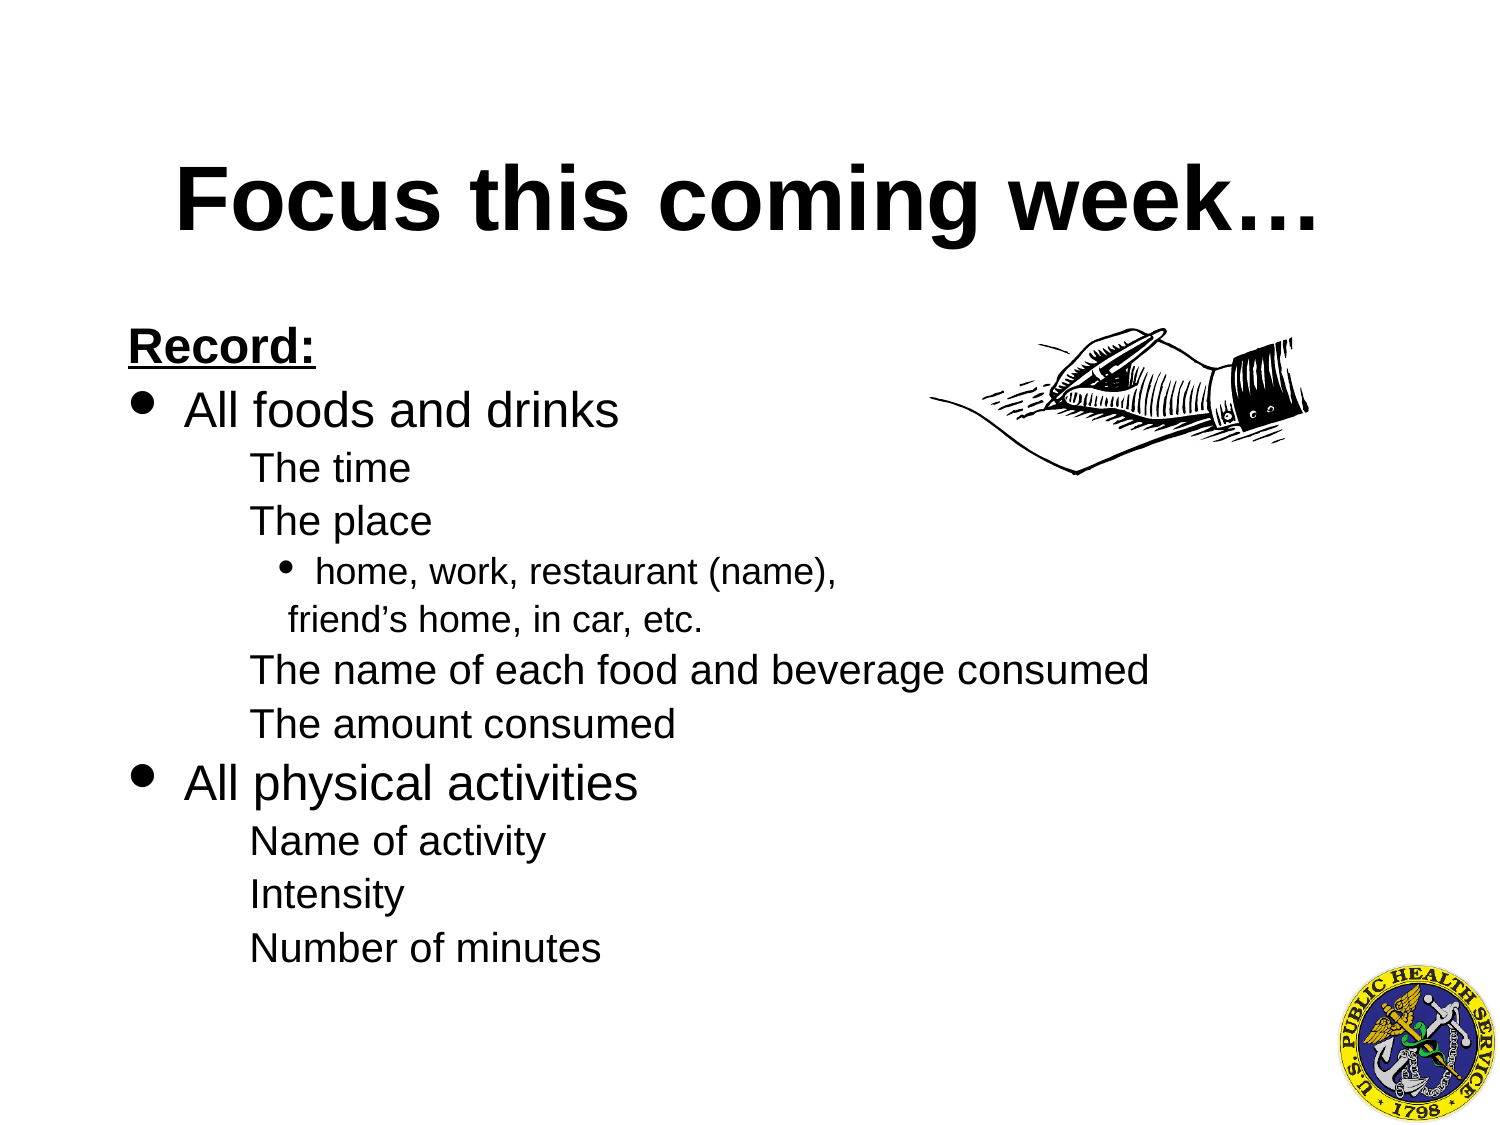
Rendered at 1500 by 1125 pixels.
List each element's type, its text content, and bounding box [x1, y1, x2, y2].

title Focus this coming week… [112, 99, 1388, 288]
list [887, 324, 1310, 478]
list Record: All foods and drinks The time The place home, work, restaurant (name), friend’s home, in car, etc. The name of each food and beverage consumed The amount consumed All physical activities Name of activity Intensity Number of minutes [112, 312, 1363, 1026]
picture [1335, 962, 1498, 1125]
